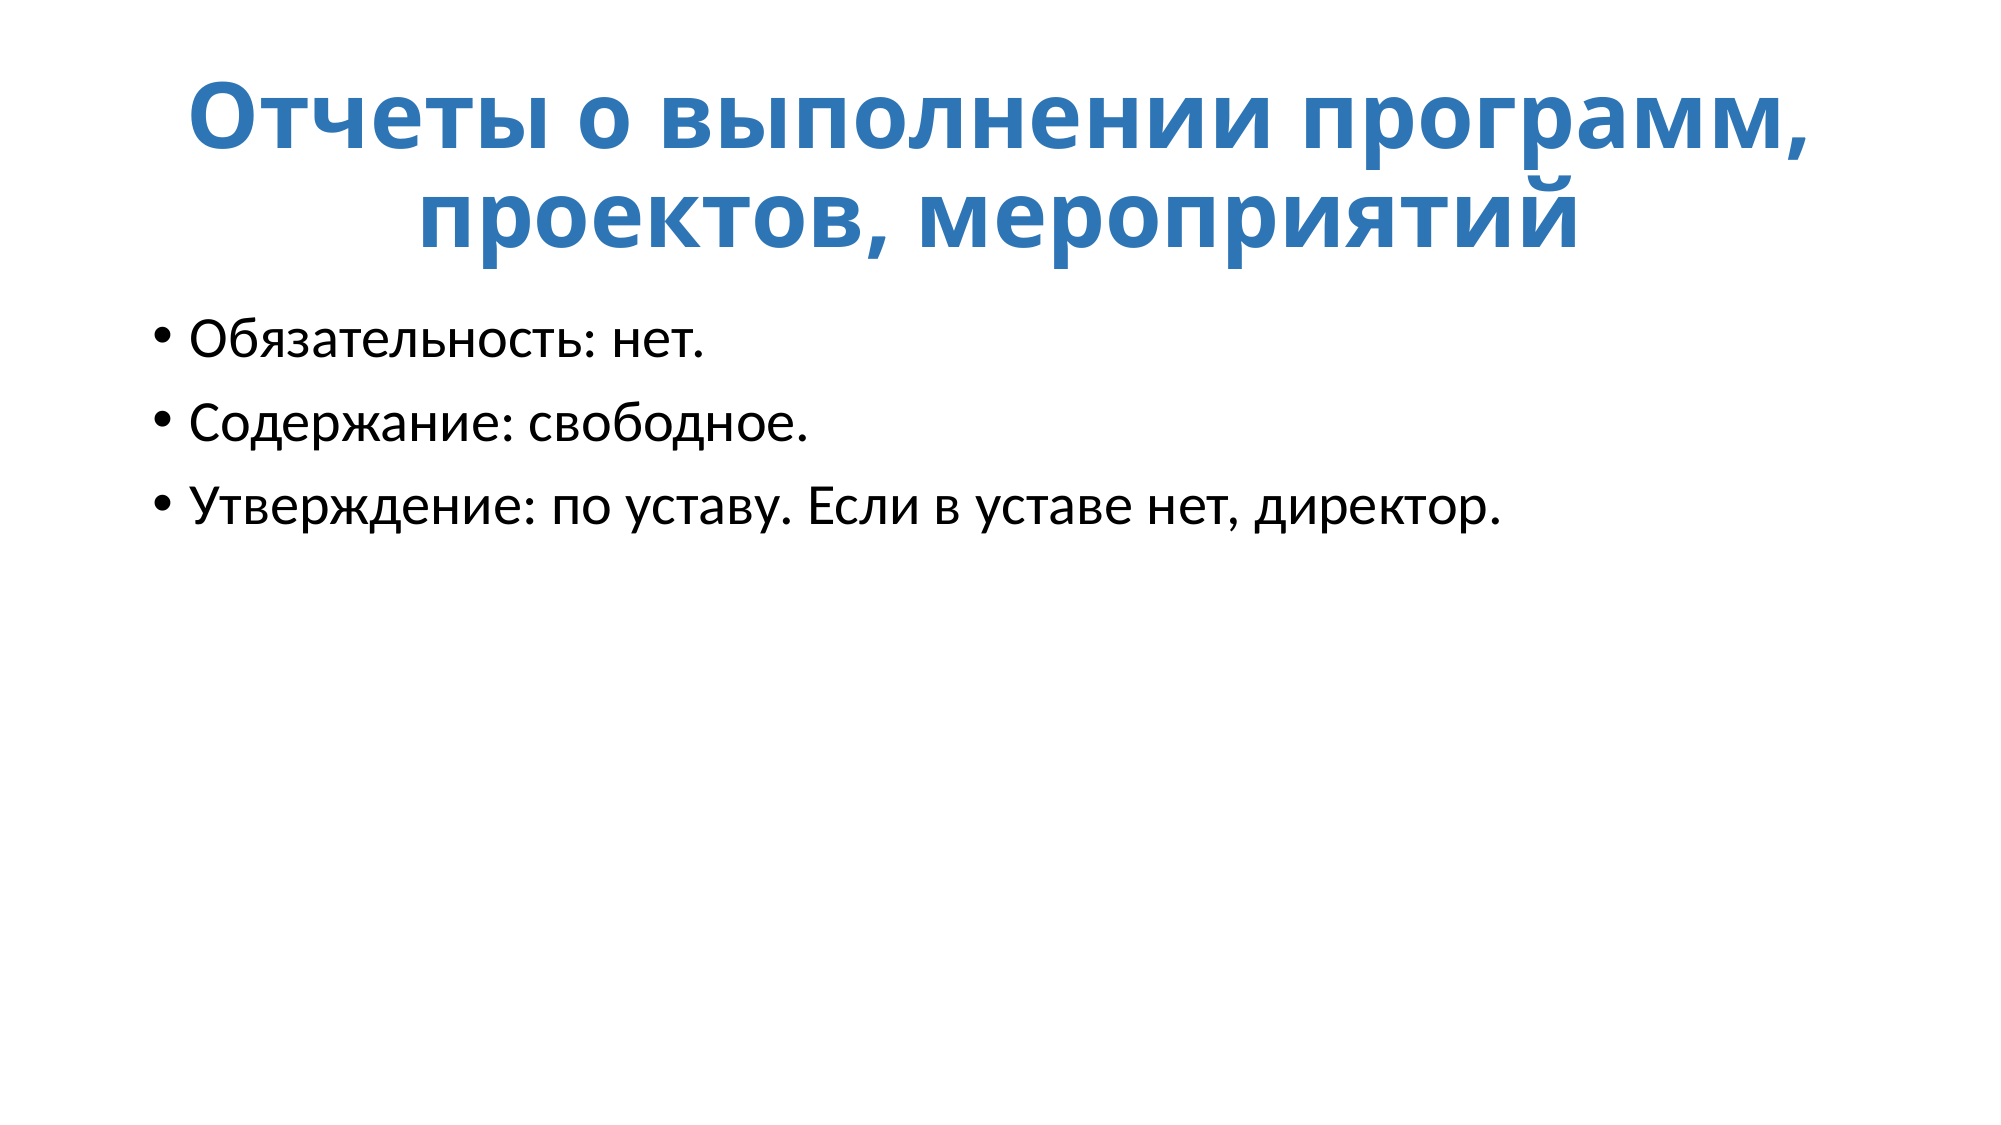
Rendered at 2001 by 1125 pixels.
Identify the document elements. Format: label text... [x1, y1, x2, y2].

list Обязательность: нет. Содержание: свободное. Утверждение: по уставу. Если в уставе нет, директор. [137, 299, 1863, 1014]
title Отчеты о выполнении программ, проектов, мероприятий [137, 59, 1863, 278]
